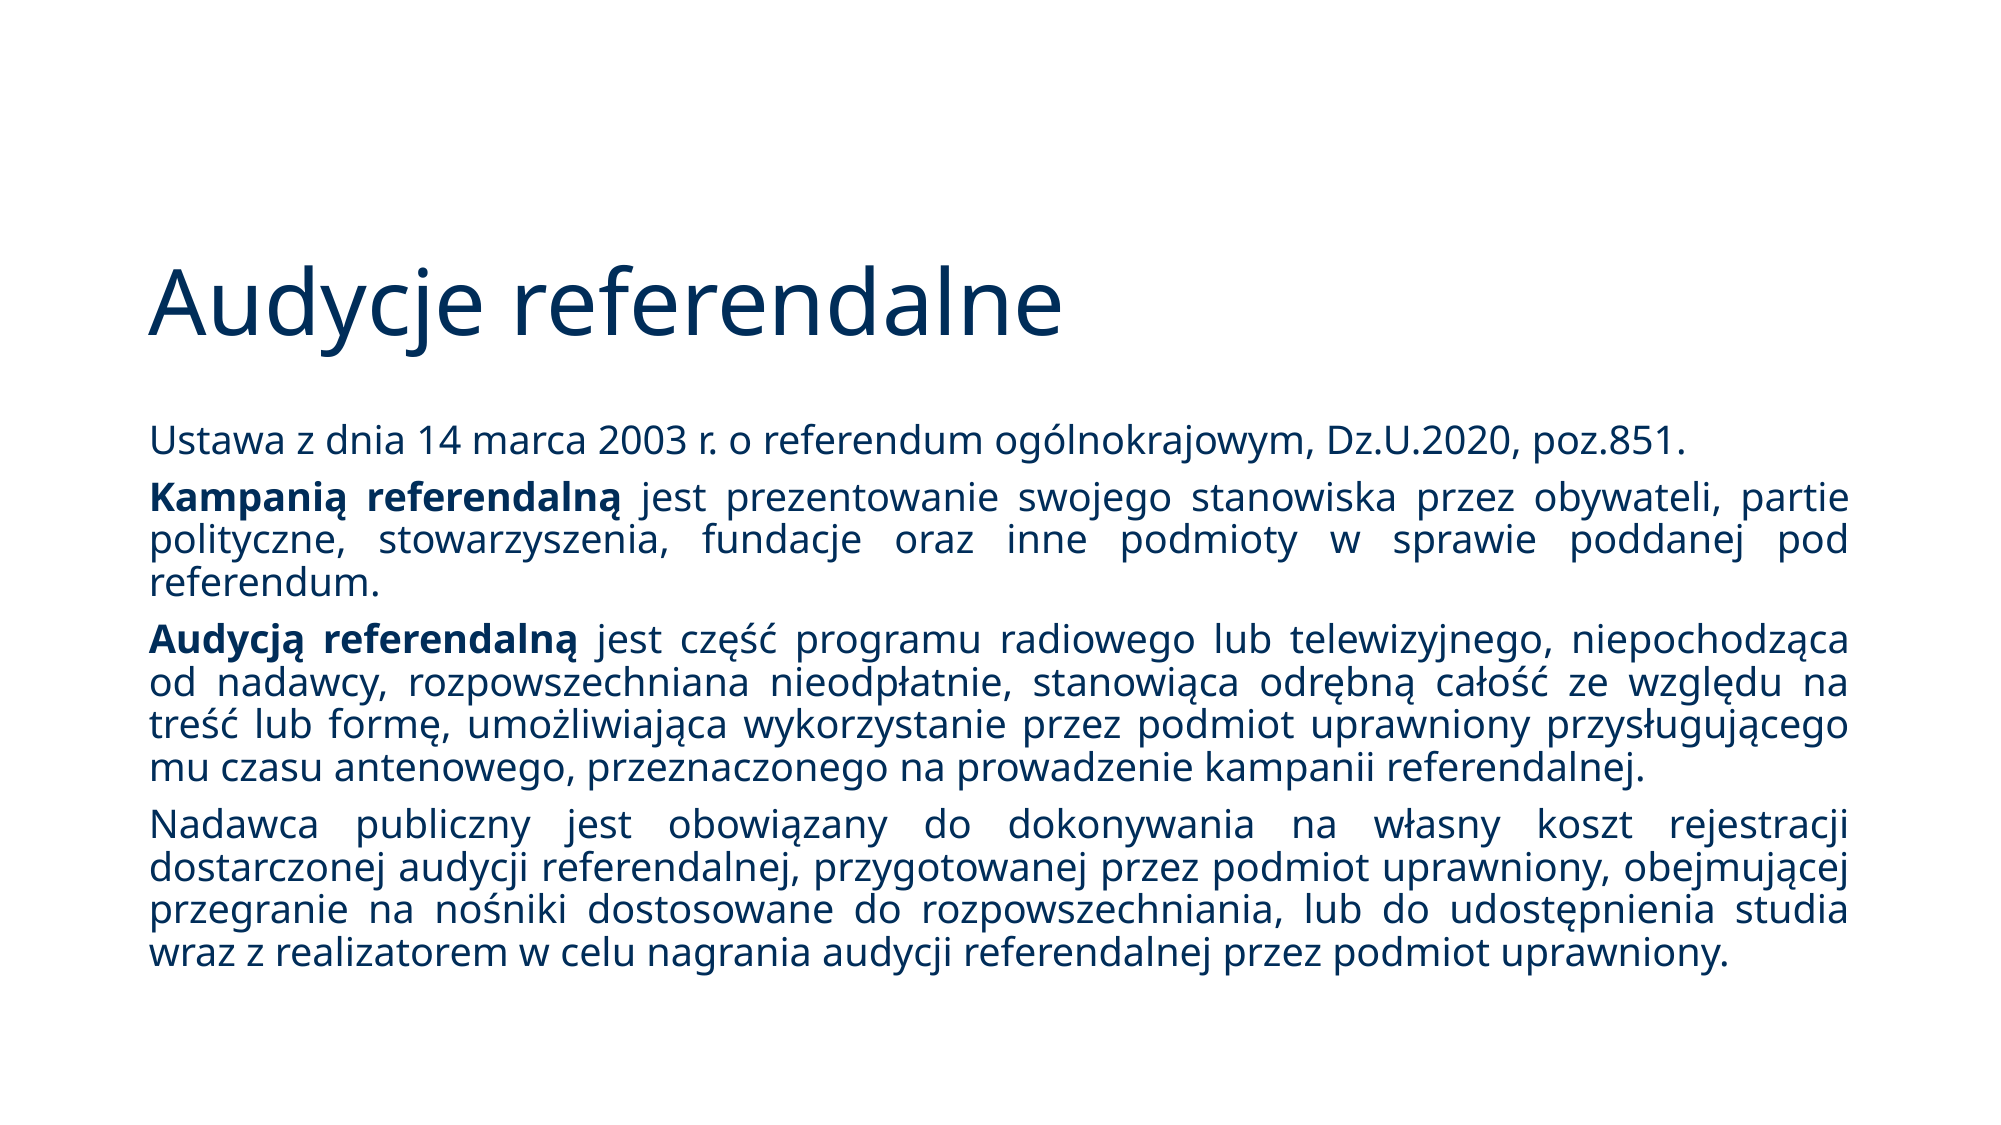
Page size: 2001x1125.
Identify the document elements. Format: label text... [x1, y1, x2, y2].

list Ustawa z dnia 14 marca 2003 r. o referendum ogólnokrajowym, Dz.U.2020, poz.851. Kampanią referendalną jest prezentowanie swojego stanowiska przez obywateli, partie polityczne, stowarzyszenia, fundacje oraz inne podmioty w sprawie poddanej pod referendum. Audycją referendalną jest część programu radiowego lub telewizyjnego, niepochodząca od nadawcy, rozpowszechniana nieodpłatnie, stanowiąca odrębną całość ze względu na treść lub formę, umożliwiająca wykorzystanie przez podmiot uprawniony przysługującego mu czasu antenowego, przeznaczonego na prowadzenie kampanii referendalnej. Nadawca publiczny jest obowiązany do dokonywania na własny koszt rejestracji dostarczonej audycji referendalnej, przygotowanej przez podmiot uprawniony, obejmującej przegranie na nośniki dostosowane do rozpowszechniania, lub do udostępnienia studia wraz z realizatorem w celu nagrania audycji referendalnej przez podmiot uprawniony. [133, 412, 1867, 992]
title Audycje referendalne [133, 244, 1867, 367]
